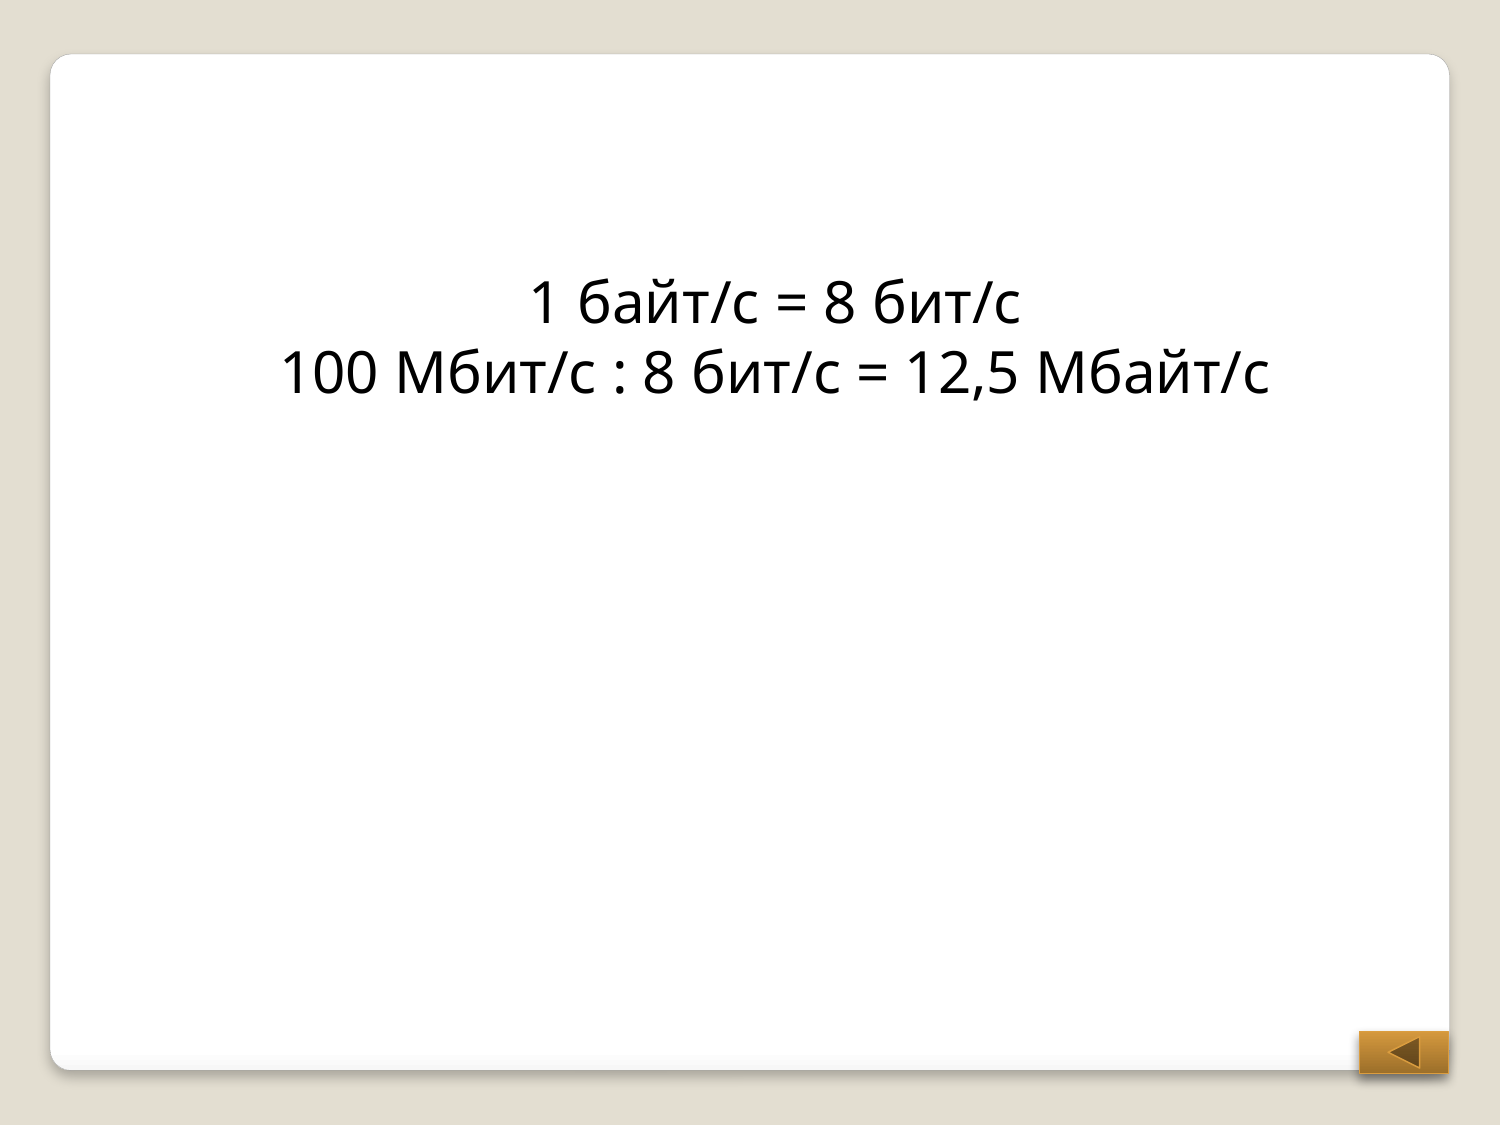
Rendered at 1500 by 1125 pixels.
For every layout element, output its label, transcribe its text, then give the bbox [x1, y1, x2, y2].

text_box 1 байт/с = 8 бит/с 100 Мбит/с : 8 бит/с = 12,5 Мбайт/с [264, 257, 1287, 413]
text_box [1359, 1031, 1449, 1074]
